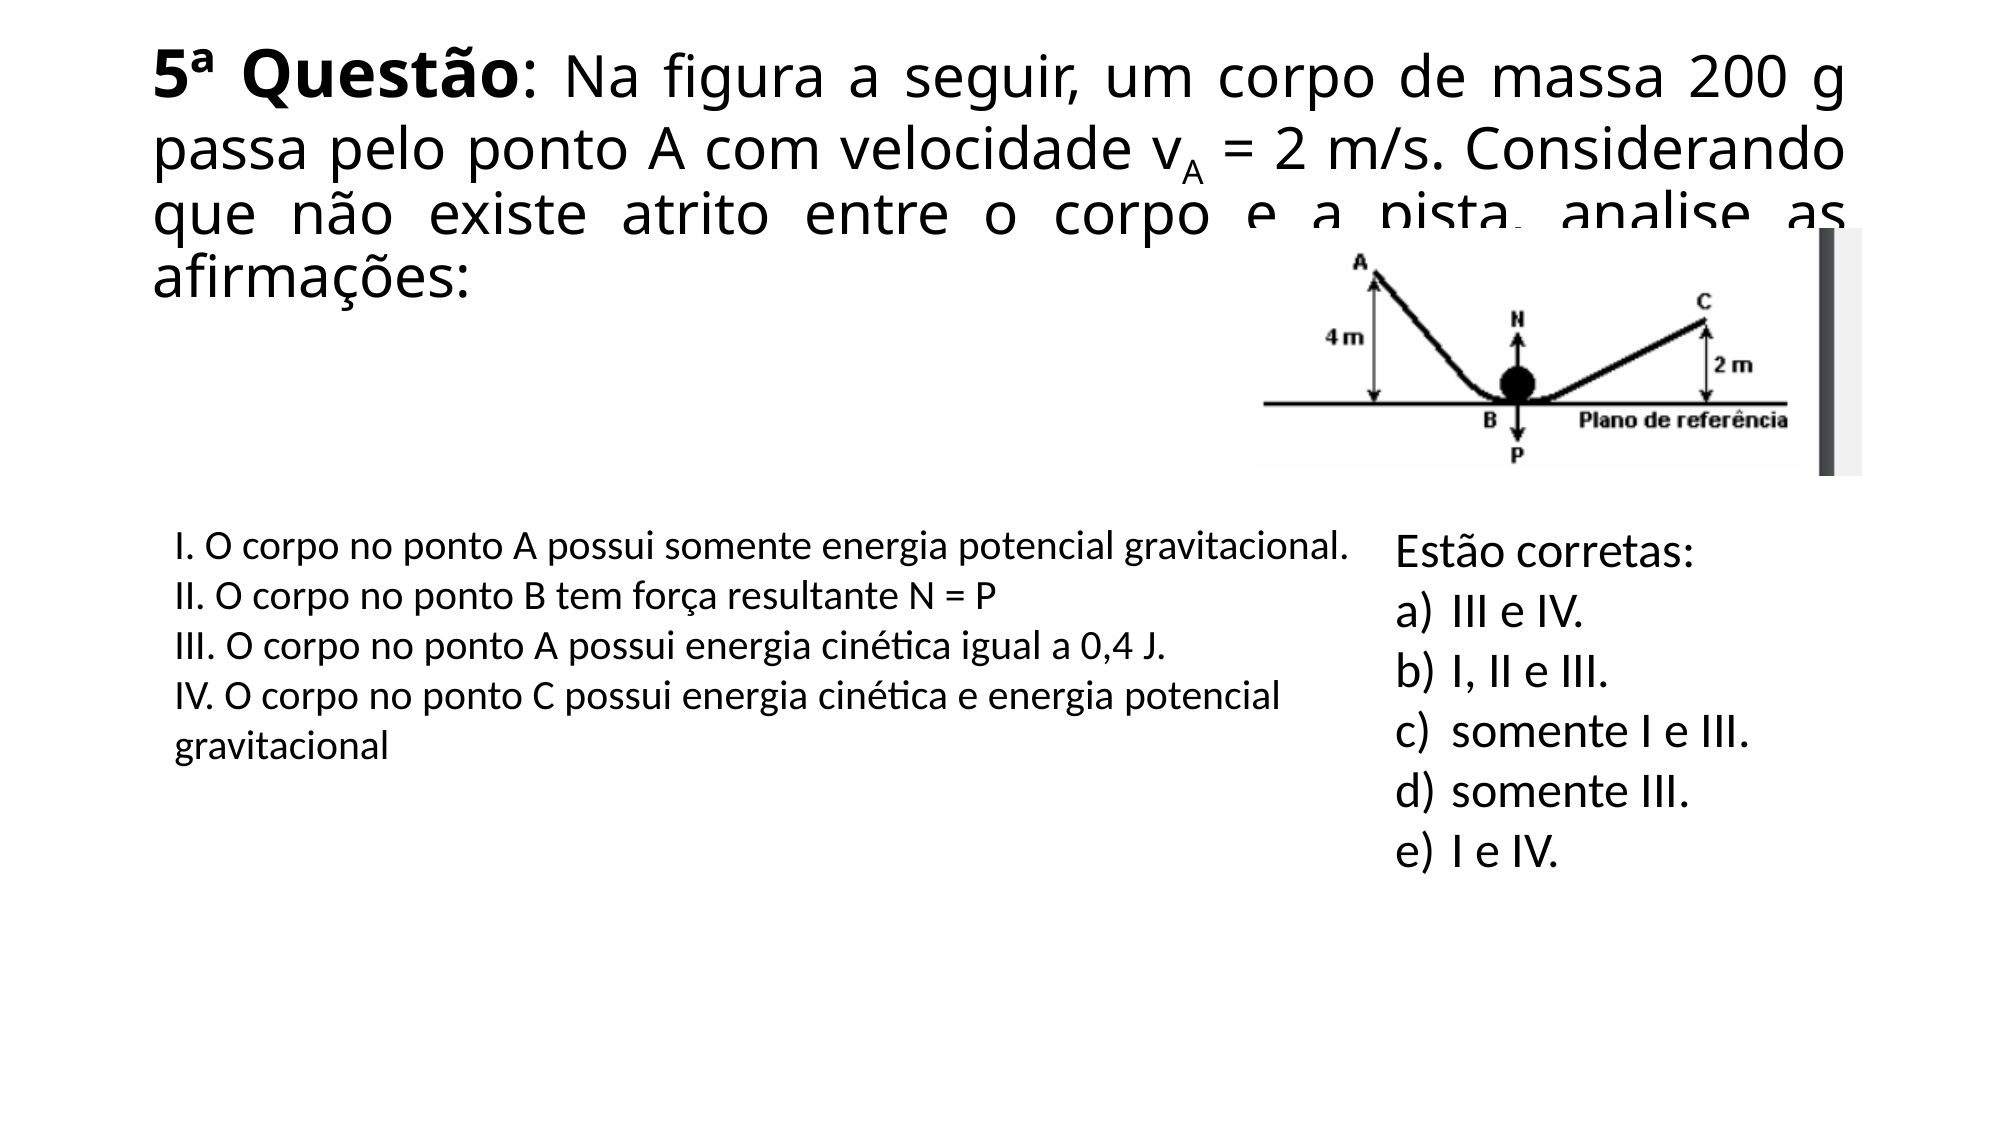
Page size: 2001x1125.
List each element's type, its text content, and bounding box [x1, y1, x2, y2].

text_box I. O corpo no ponto A possui somente energia potencial gravitacional. II. O corpo no ponto B tem força resultante N = P III. O corpo no ponto A possui energia cinética igual a 0,4 J. IV. O corpo no ponto C possui energia cinética e energia potencial gravitacional [159, 510, 1380, 776]
title 5ª Questão: Na figura a seguir, um corpo de massa 200 g passa pelo ponto A com velocidade vA = 2 m/s. Considerando que não existe atrito entre o corpo e a pista, analise as afirmações: [137, 59, 1863, 291]
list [1234, 227, 1863, 476]
text_box Estão corretas: III e IV. I, II e III. somente I e III. somente III. I e IV. [1380, 510, 1802, 885]
